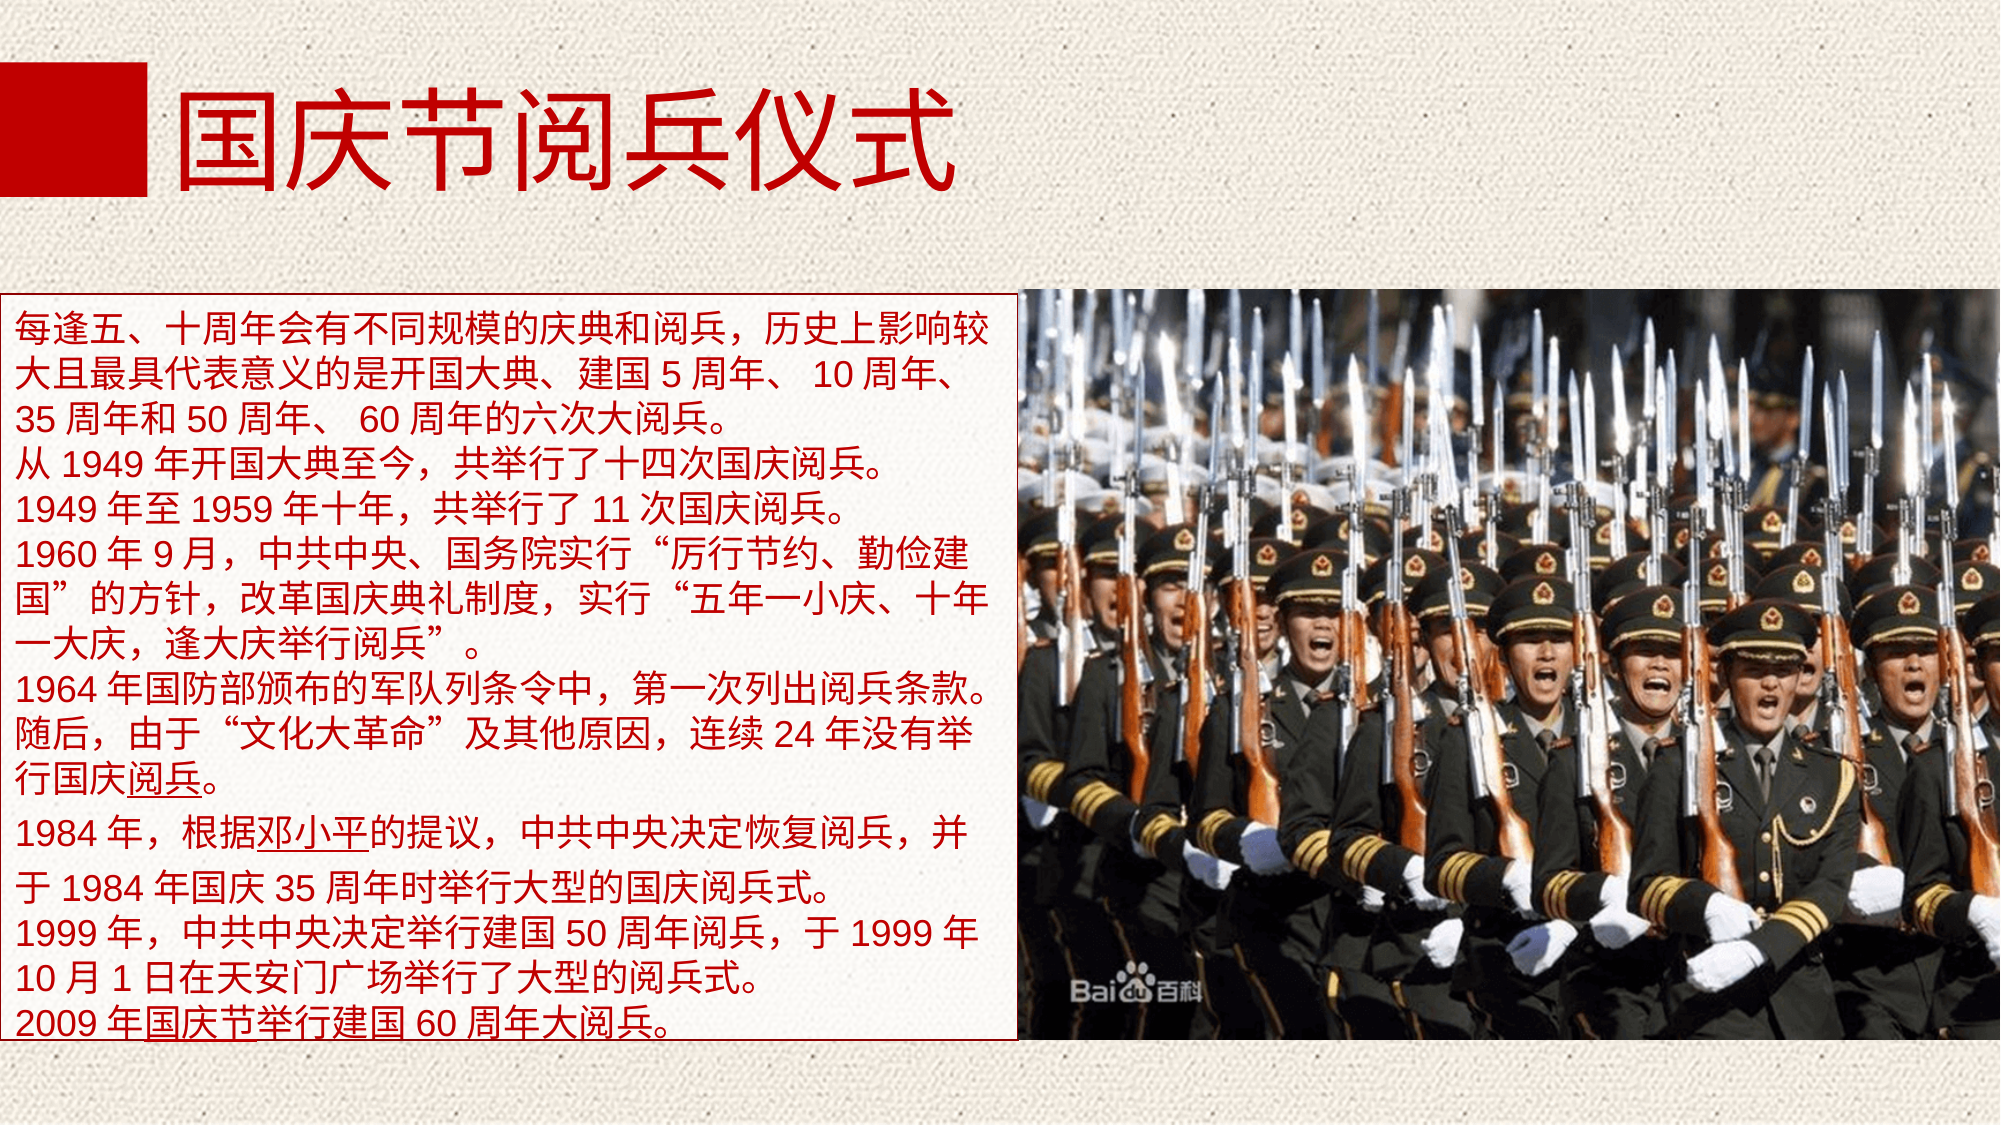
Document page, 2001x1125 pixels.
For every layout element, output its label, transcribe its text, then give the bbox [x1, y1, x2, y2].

text_box 每逢五、十周年会有不同规模的庆典和阅兵，历史上影响较大且最具代表意义的是开国大典、建国5周年、10周年、35周年和50周年、60周年的六次大阅兵。 从1949年开国大典至今，共举行了十四次国庆阅兵。 1949年至1959年十年，共举行了11次国庆阅兵。 1960年9月，中共中央、国务院实行“厉行节约、勤俭建国”的方针，改革国庆典礼制度，实行“五年一小庆、十年一大庆，逢大庆举行阅兵”。 1964年国防部颁布的军队列条令中，第一次列出阅兵条款。随后，由于“文化大革命”及其他原因，连续24年没有举行国庆阅兵。 1984年，根据邓小平的提议，中共中央决定恢复阅兵，并于1984年国庆35周年时举行大型的国庆阅兵式。 1999年，中共中央决定举行建国50周年阅兵，于1999年10月1日在天安门广场举行了大型的阅兵式。 2009年国庆节举行建国60周年大阅兵。 [0, 297, 1019, 1061]
text_box 国庆节阅兵仪式 [156, 62, 1130, 213]
picture [0, 0, 2001, 1125]
text_box [0, 293, 1018, 297]
